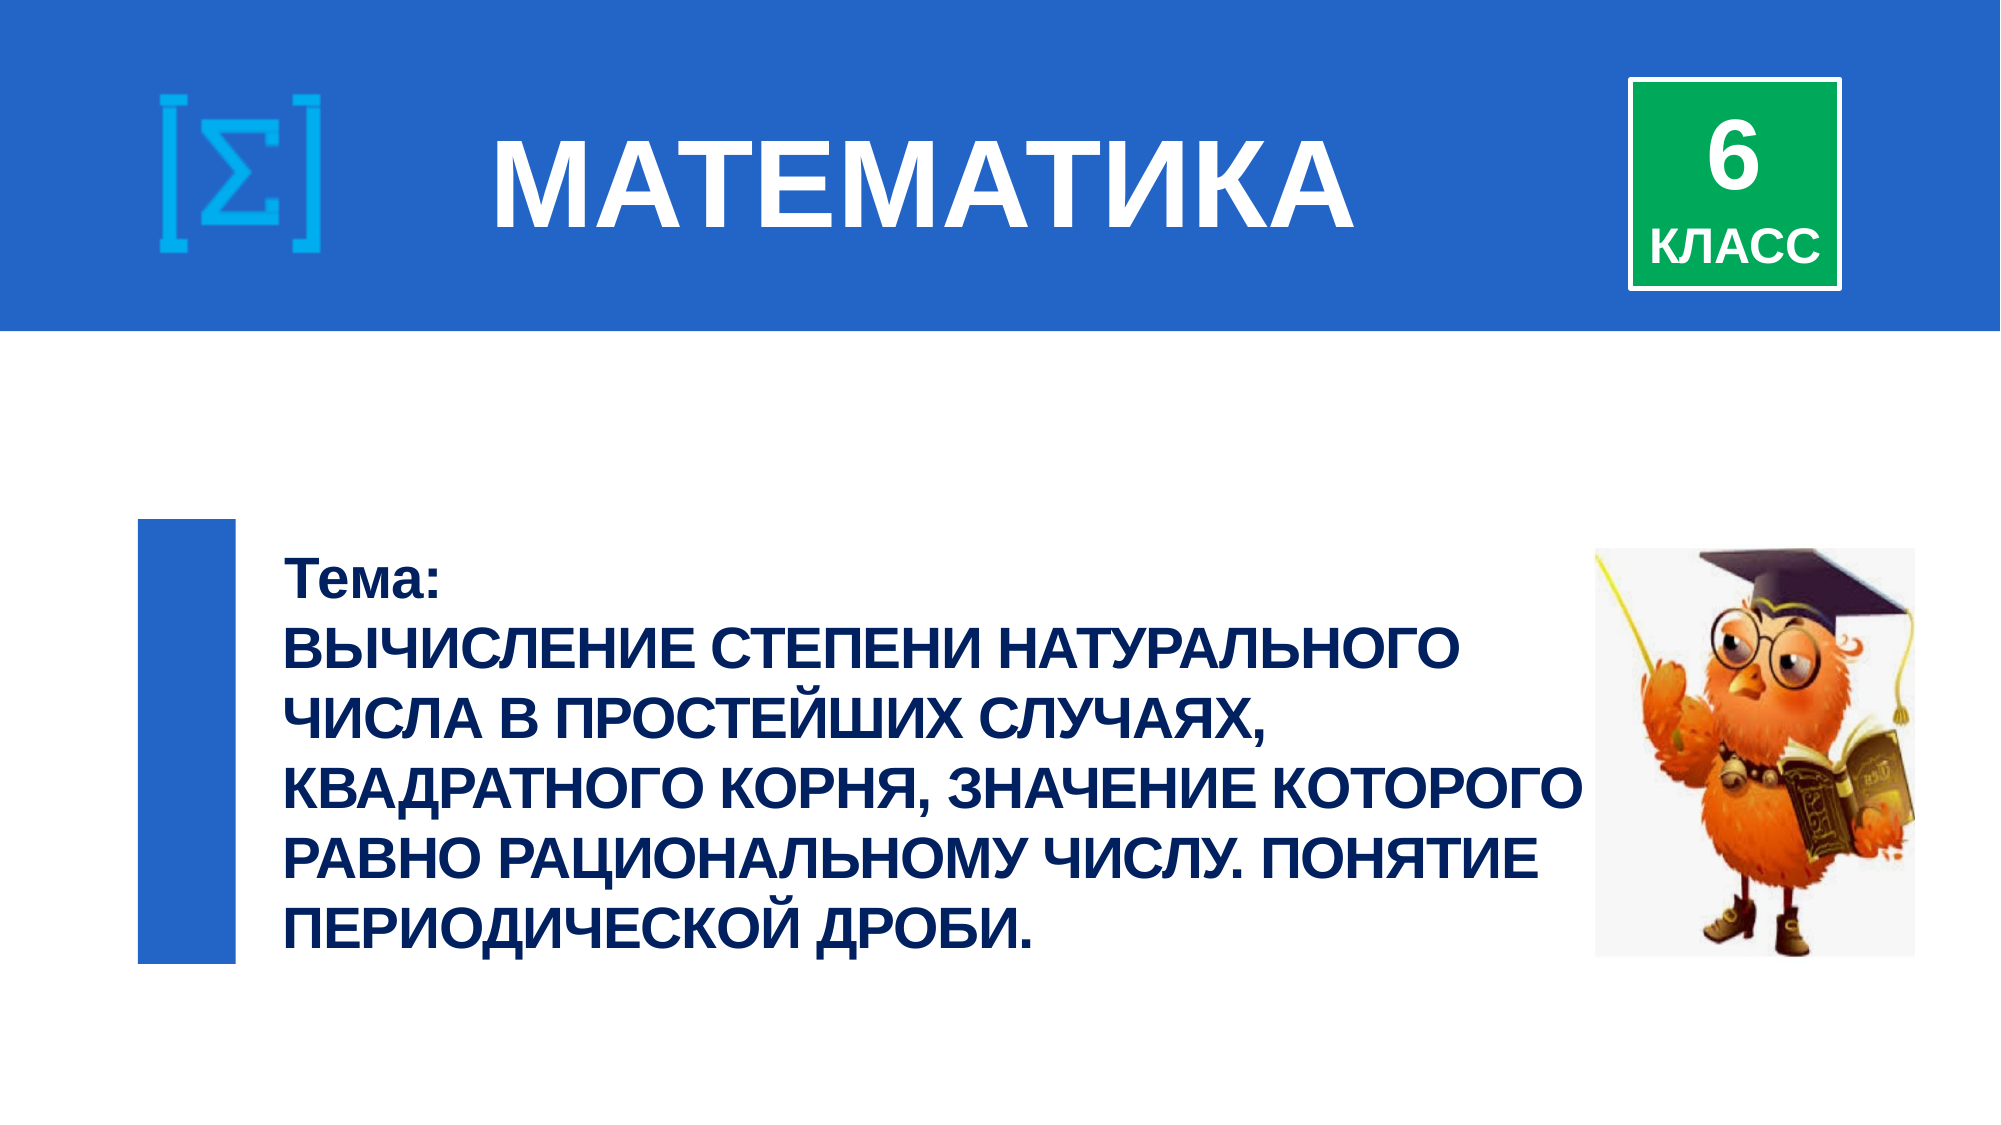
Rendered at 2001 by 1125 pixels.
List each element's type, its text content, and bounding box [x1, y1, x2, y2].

picture [1593, 544, 1915, 965]
text_box КЛАСС [1630, 209, 1840, 274]
text_box [137, 519, 236, 964]
text_box Тема: ВЫЧИСЛЕНИЕ СТЕПЕНИ НАТУРАЛЬНОГО ЧИСЛА В ПРОСТЕЙШИХ СЛУЧАЯХ, КВАДРАТНОГО КОРНЯ, ЗНАЧЕНИЕ КОТОРОГО РАВНО РАЦИОНАЛЬНОМУ ЧИСЛУ. ПОНЯТИЕ ПЕРИОДИЧЕСКОЙ ДРОБИ. [278, 535, 1631, 960]
text_box [1630, 274, 1840, 289]
title МАТЕМАТИКА [485, 78, 1548, 272]
text_box 6 [1687, 84, 1782, 209]
text_box [0, 0, 2000, 332]
picture [136, 73, 335, 276]
text_box [1630, 79, 1840, 209]
